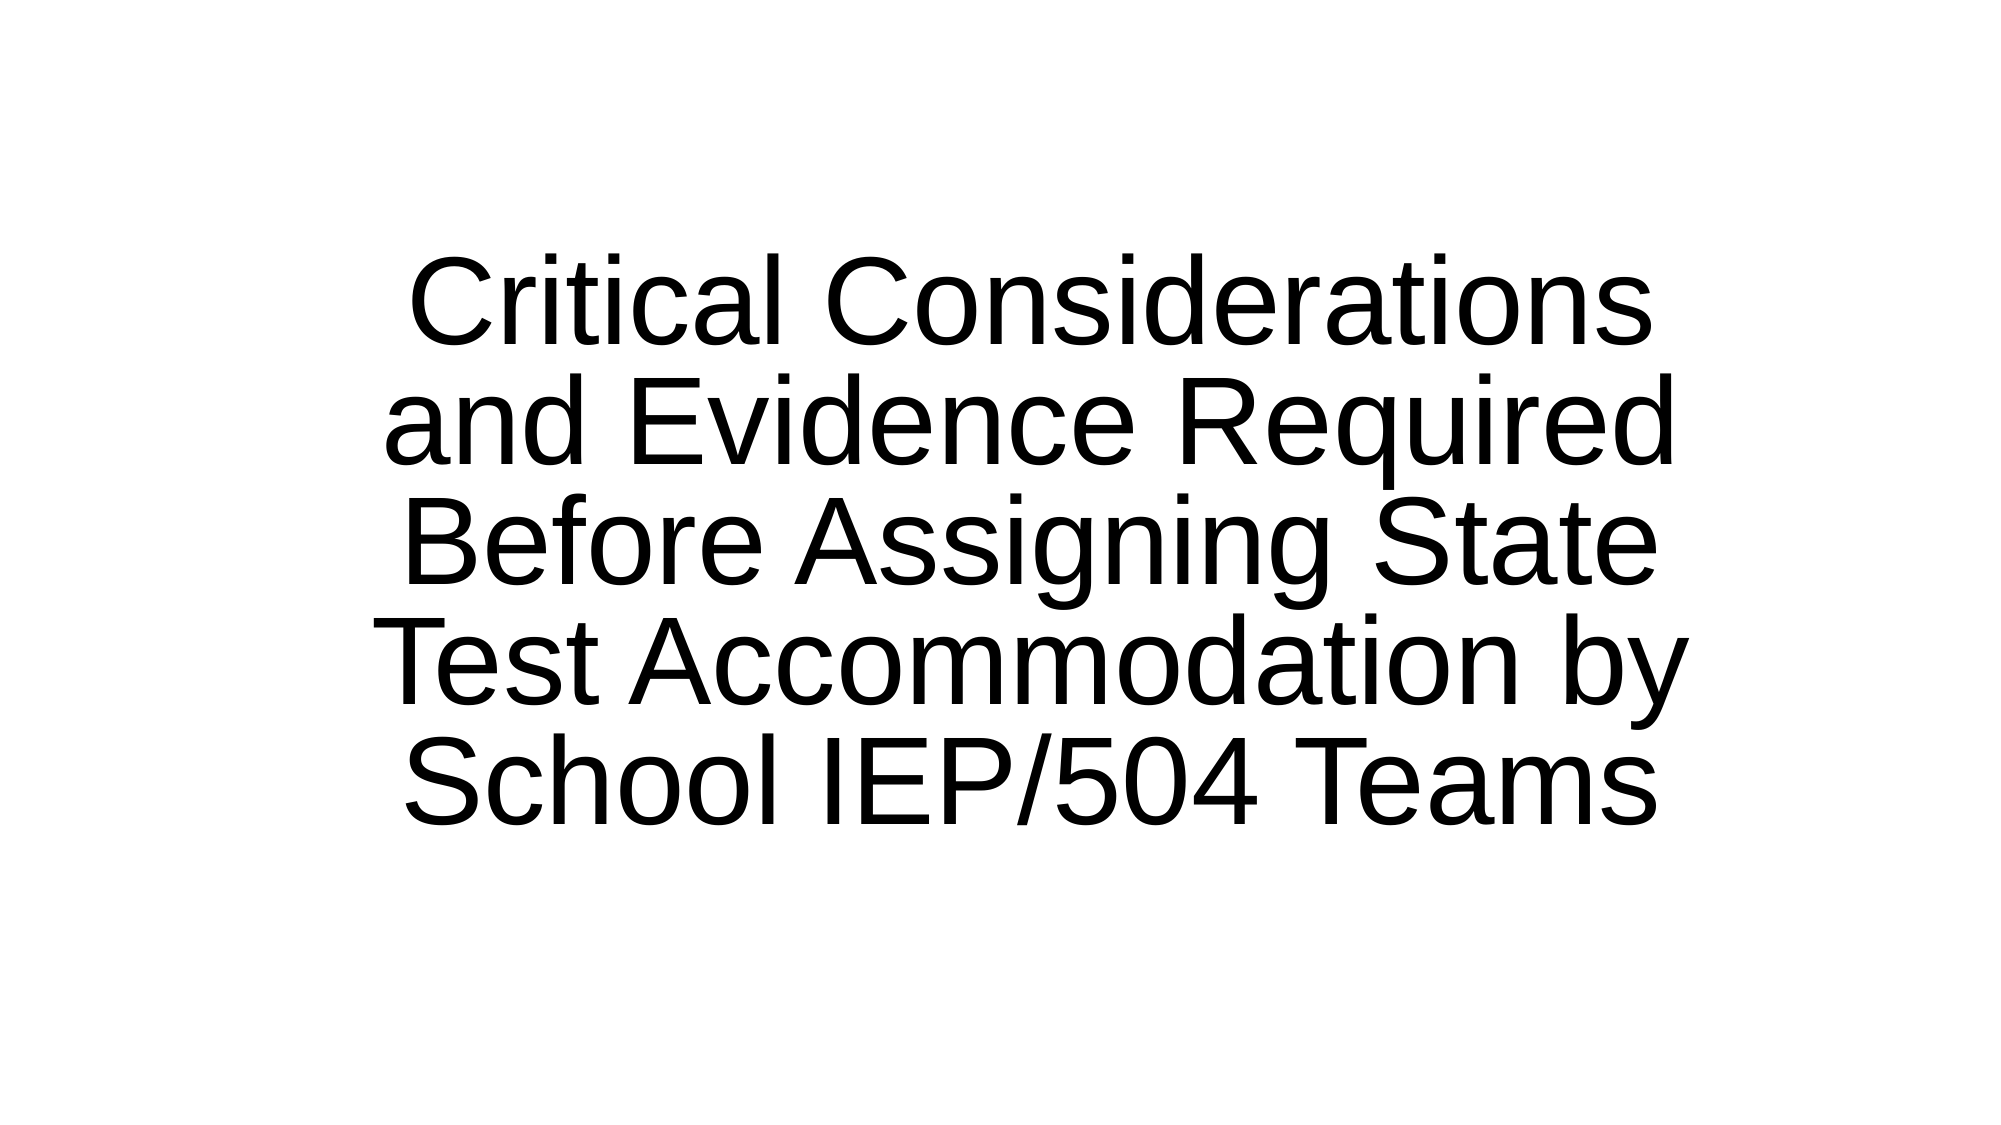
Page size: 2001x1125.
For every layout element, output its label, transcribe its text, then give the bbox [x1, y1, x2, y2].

title Critical Considerations and Evidence Required Before Assigning State Test Accommodation by School IEP/504 Teams [249, 118, 1750, 857]
